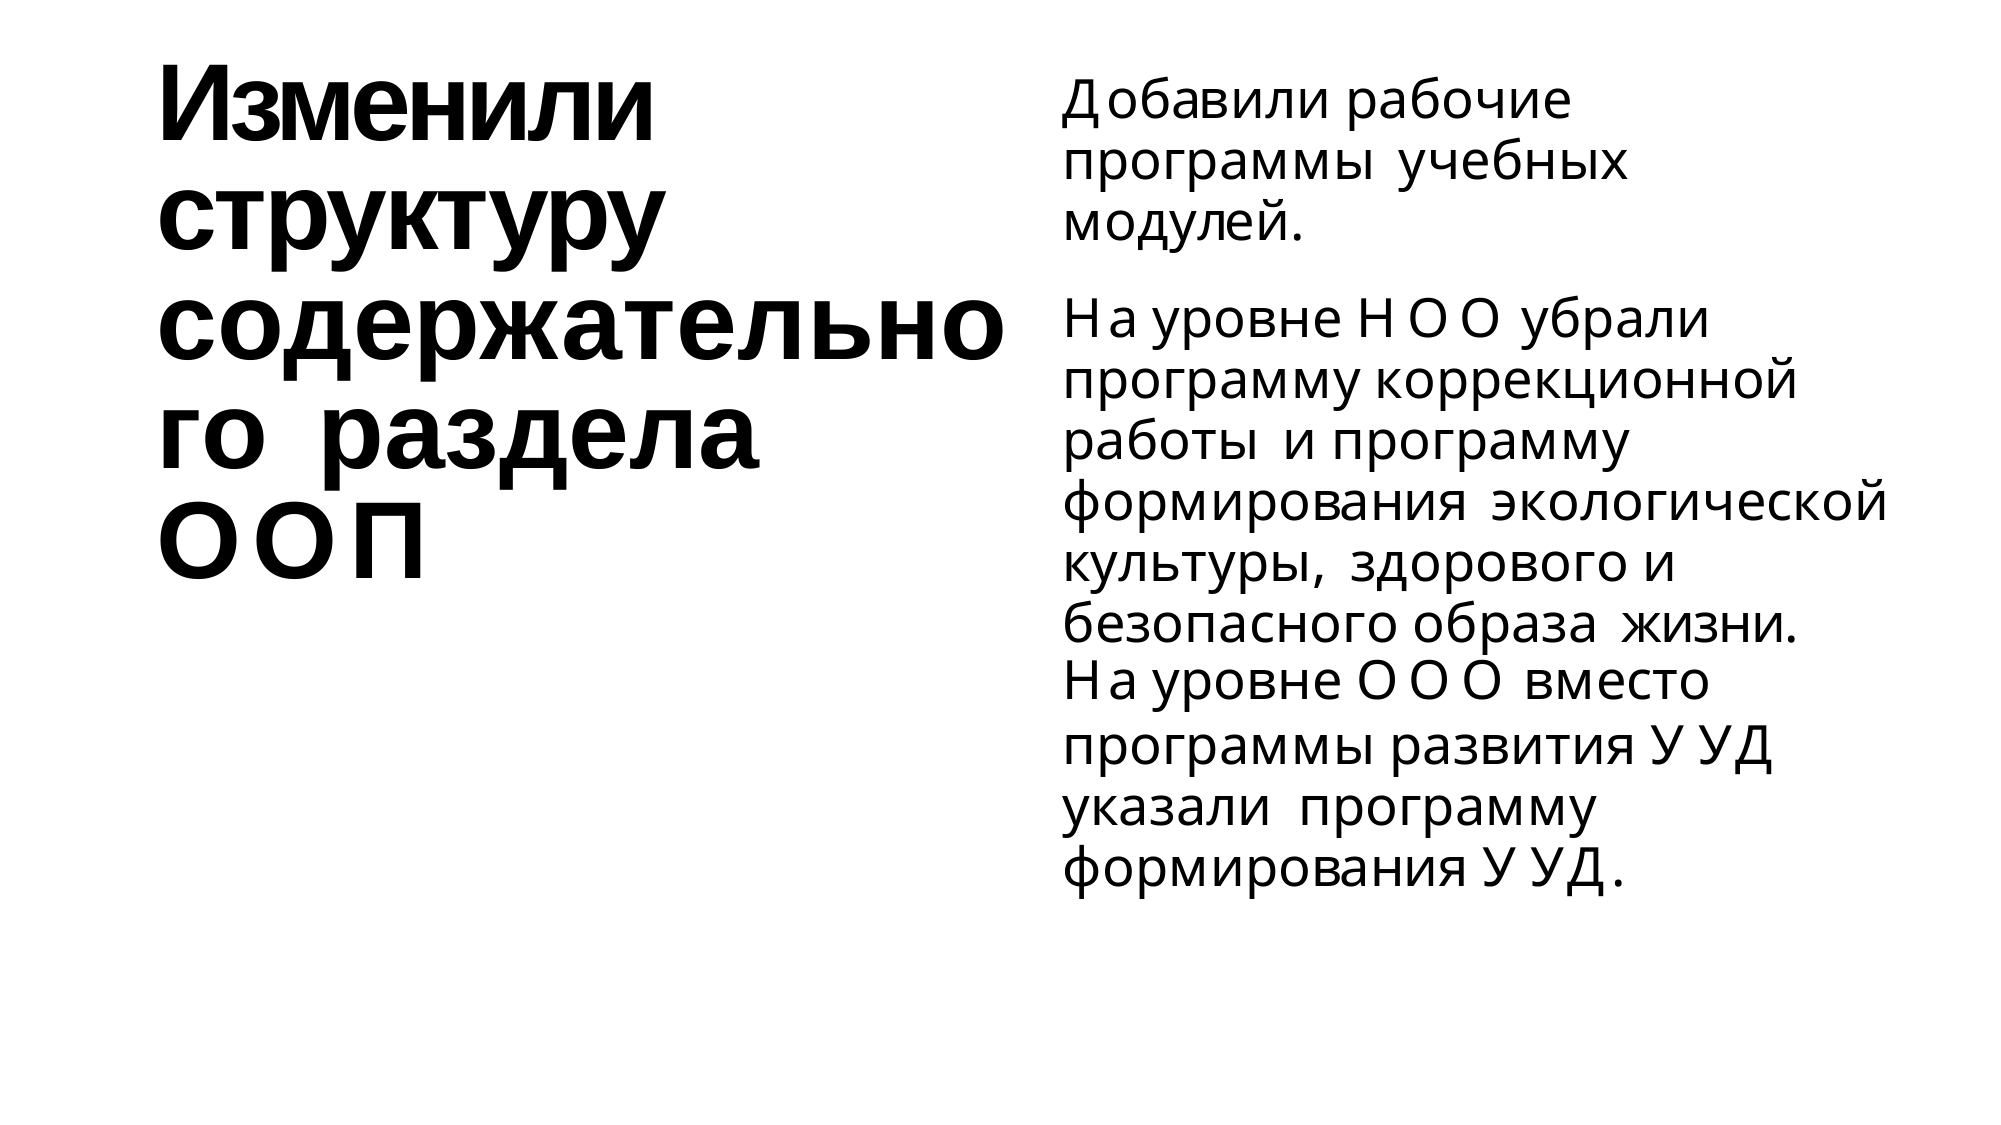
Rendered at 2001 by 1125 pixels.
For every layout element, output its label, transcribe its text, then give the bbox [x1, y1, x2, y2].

title Изменили структуру содержательного раздела ООП [154, 29, 1011, 601]
text_box Добавили рабочие программы учебных модулей. На уровне НОО убрали программу коррекционной работы и программу формирования экологической культуры, здорового и безопасного образа жизни. На уровне ООО вместо программы развития У УД указали программу формирования У УД. [1060, 60, 1894, 897]
